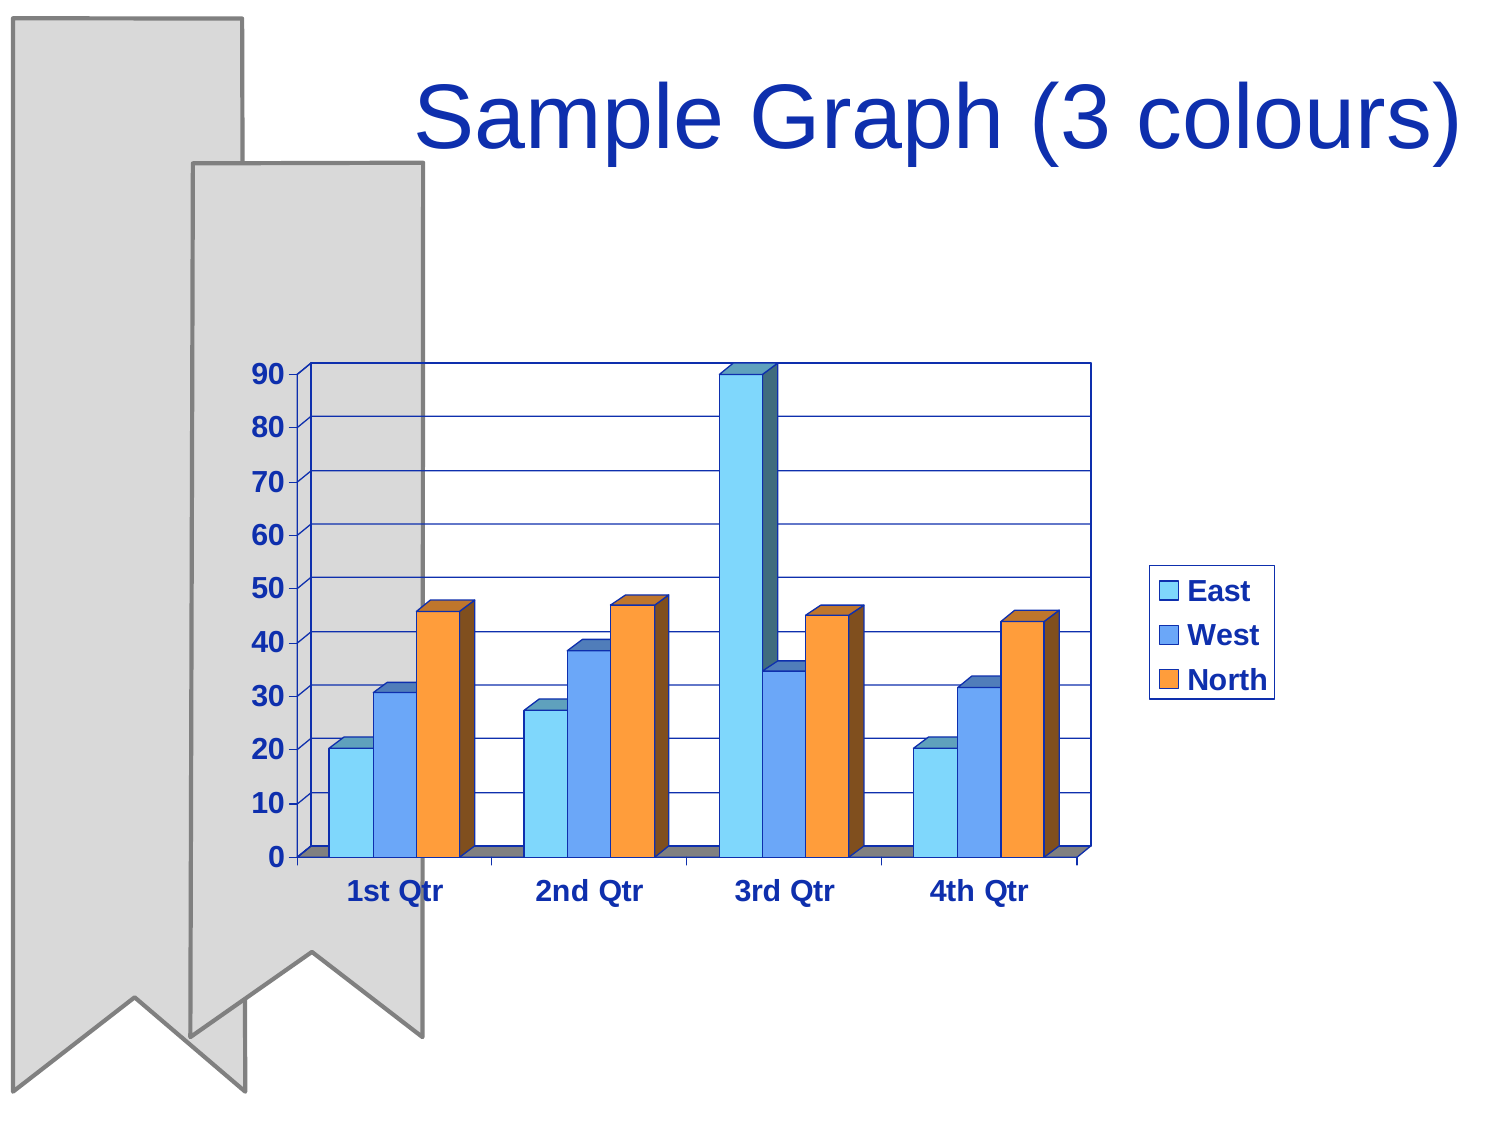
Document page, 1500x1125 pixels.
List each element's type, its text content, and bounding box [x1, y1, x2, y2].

title Sample Graph (3 colours) [129, 18, 1480, 206]
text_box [182, 326, 1288, 941]
